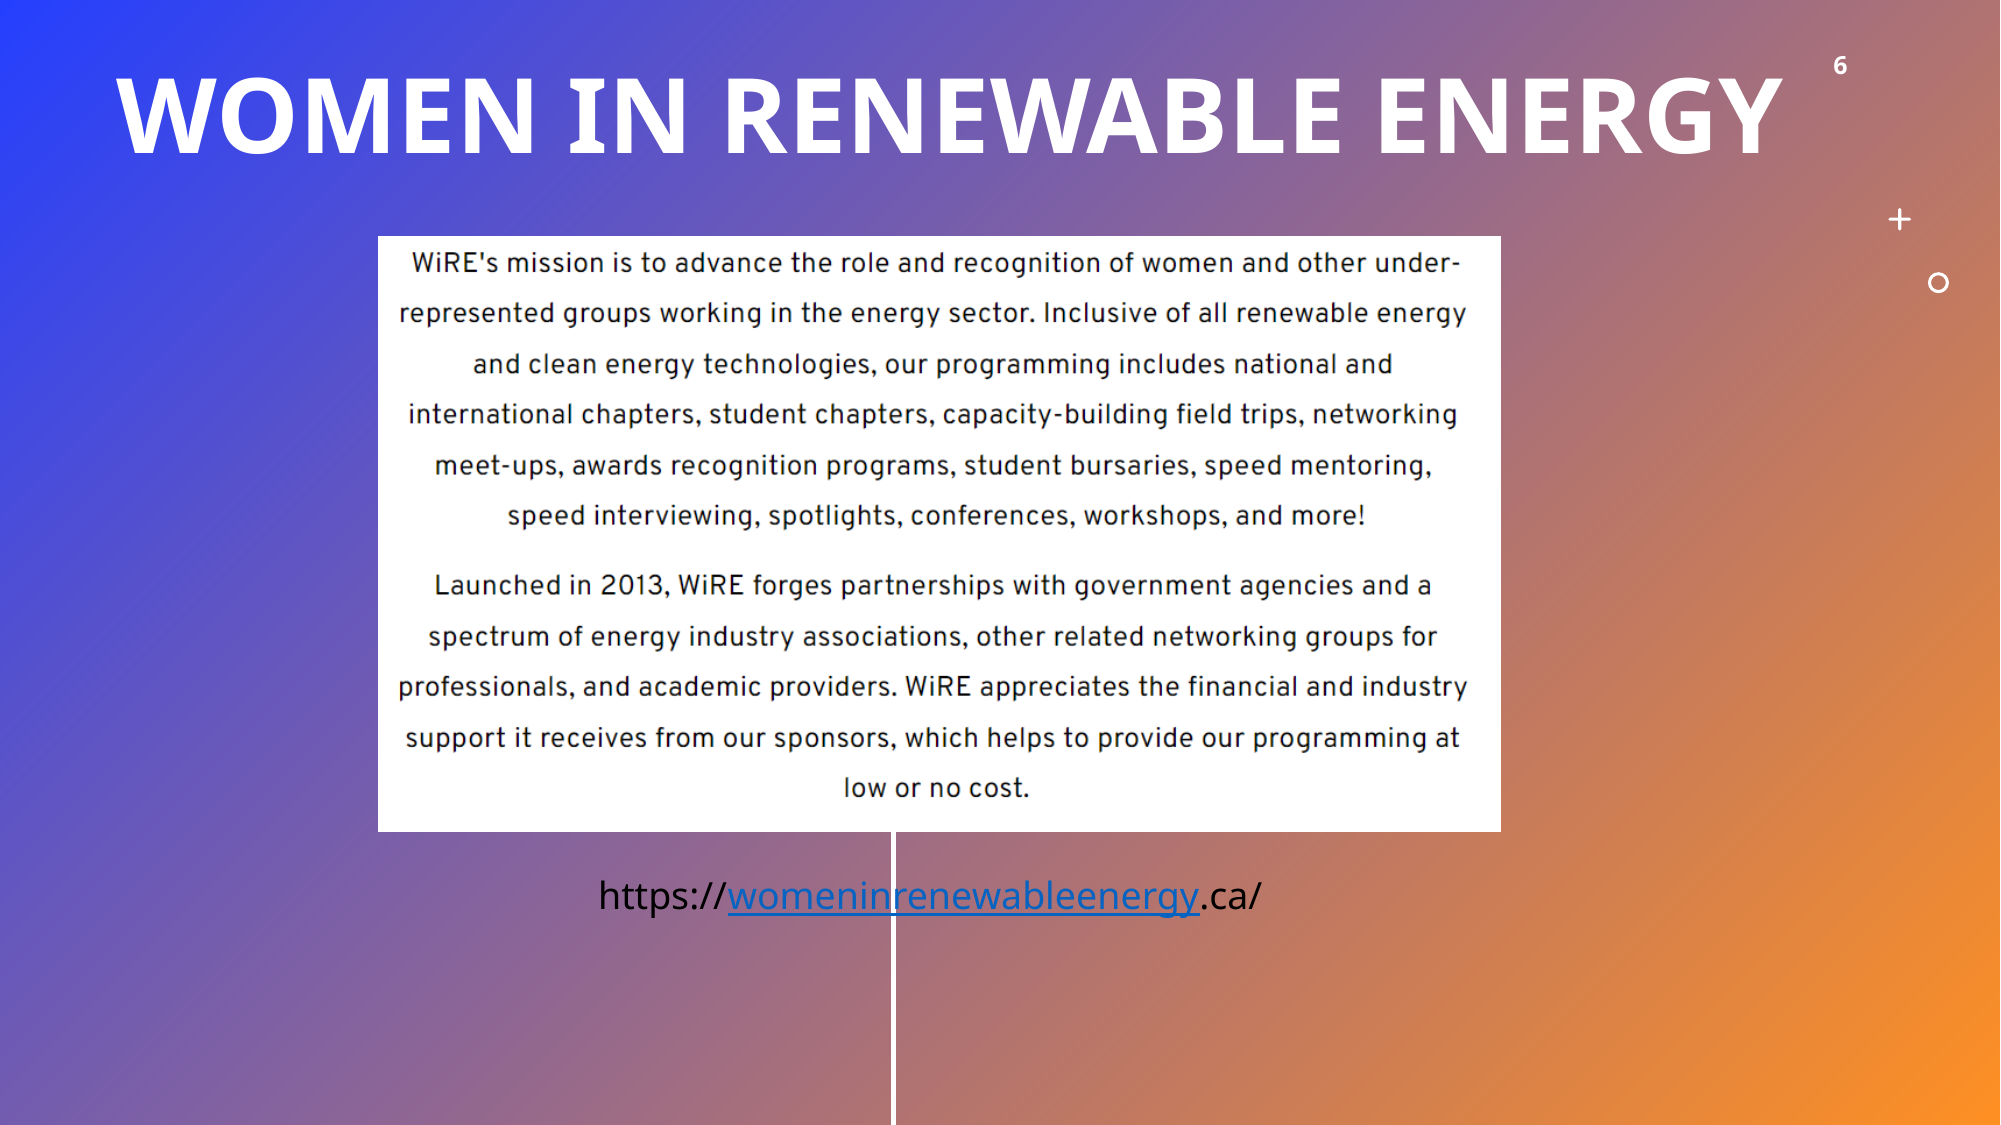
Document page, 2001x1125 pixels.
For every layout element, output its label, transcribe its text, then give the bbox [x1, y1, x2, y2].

title WOMEN IN RENEWABLE ENERGY [19, 56, 1883, 652]
text_box [1888, 207, 1912, 231]
text_box [1927, 272, 1949, 294]
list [378, 236, 1501, 832]
text_box [0, 0, 2000, 1125]
text_box https://womeninrenewableenergy.ca/ [583, 865, 893, 931]
slide_number 6 [1412, 36, 1863, 97]
text_box https://womeninrenewableenergy.ca/ [894, 865, 1583, 931]
